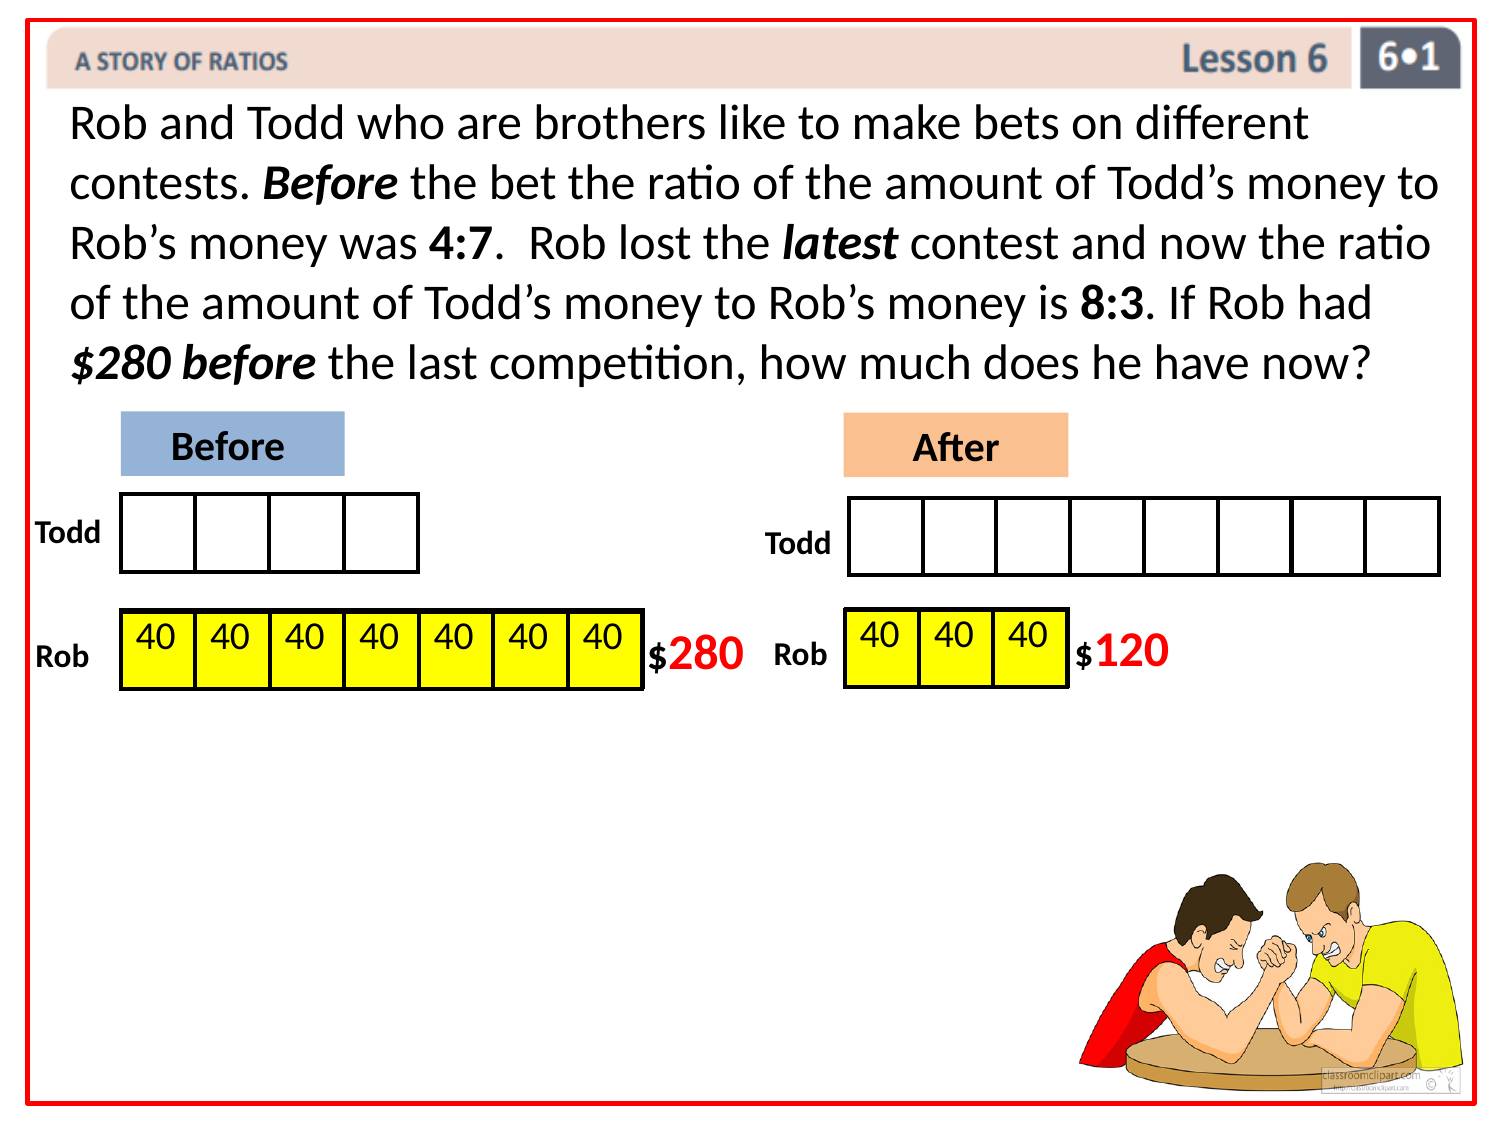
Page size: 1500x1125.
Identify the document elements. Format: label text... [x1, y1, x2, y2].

text_box $280 [644, 612, 770, 688]
table_header [925, 500, 994, 573]
text_box Rob [20, 626, 119, 682]
text_box Todd [750, 513, 847, 569]
table_header 40 [847, 612, 917, 685]
table_header 40 [123, 614, 193, 687]
table_header [271, 496, 342, 570]
table_header 40 [995, 612, 1065, 685]
picture [1073, 802, 1471, 1106]
table_header [197, 496, 267, 570]
table_header [1220, 500, 1289, 573]
text_box After [843, 412, 1069, 478]
text_box Rob and Todd who are brothers like to make bets on different contests. Before the bet the ratio of the amount of Todd’s money to Rob’s money was 4:7. Rob lost the latest contest and now the ratio of the amount of Todd’s money to Rob’s money is 8:3. If Rob had $280 before the last competition, how much does he have now? [54, 108, 1463, 397]
picture [38, 19, 1471, 100]
table_header 40 [421, 614, 491, 687]
table_header [123, 496, 193, 503]
text_box $120 [1069, 608, 1277, 684]
text_box [26, 18, 1476, 1106]
table_header [1294, 500, 1363, 573]
table_header 40 [197, 614, 268, 687]
text_box Todd [19, 503, 229, 558]
table_header [123, 558, 193, 570]
table_header [851, 500, 921, 573]
text_box Before [120, 411, 345, 476]
table_header [1072, 500, 1142, 573]
table_header [1146, 500, 1216, 573]
table_header 40 [495, 614, 566, 687]
text_box Rob [770, 625, 843, 680]
table_header 40 [570, 614, 640, 687]
table_header [1367, 500, 1437, 573]
table_header [346, 496, 416, 570]
table_header 40 [346, 614, 417, 687]
table_header 40 [921, 612, 991, 685]
table_header 40 [272, 614, 342, 687]
table_header [998, 500, 1068, 573]
